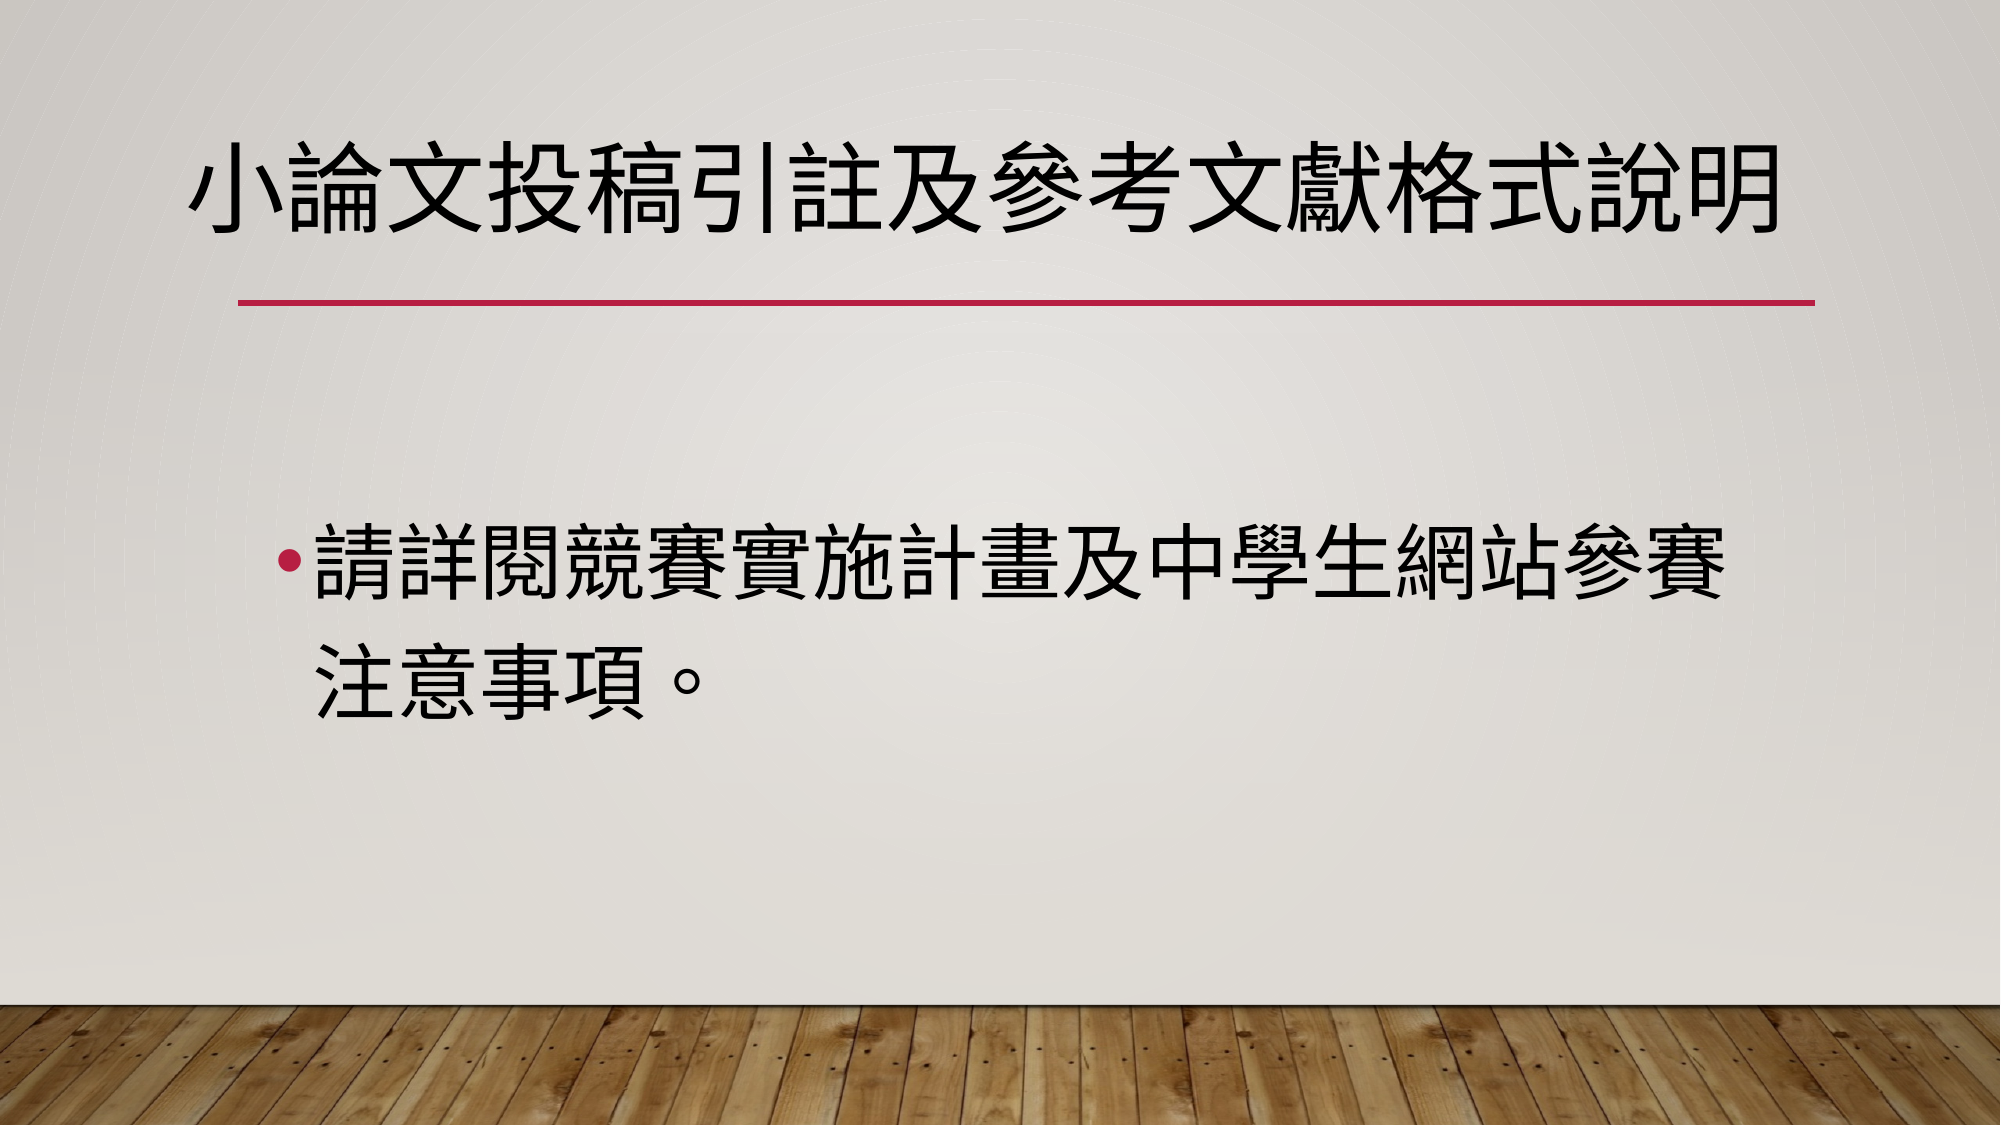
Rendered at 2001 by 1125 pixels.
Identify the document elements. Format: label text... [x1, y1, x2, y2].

picture [0, 1005, 2000, 1125]
list 請詳閱競賽實施計畫及中學生網站參賽注意事項。 [260, 330, 1802, 897]
title 小論文投稿引註及參考文獻格式說明 [156, 131, 1814, 305]
